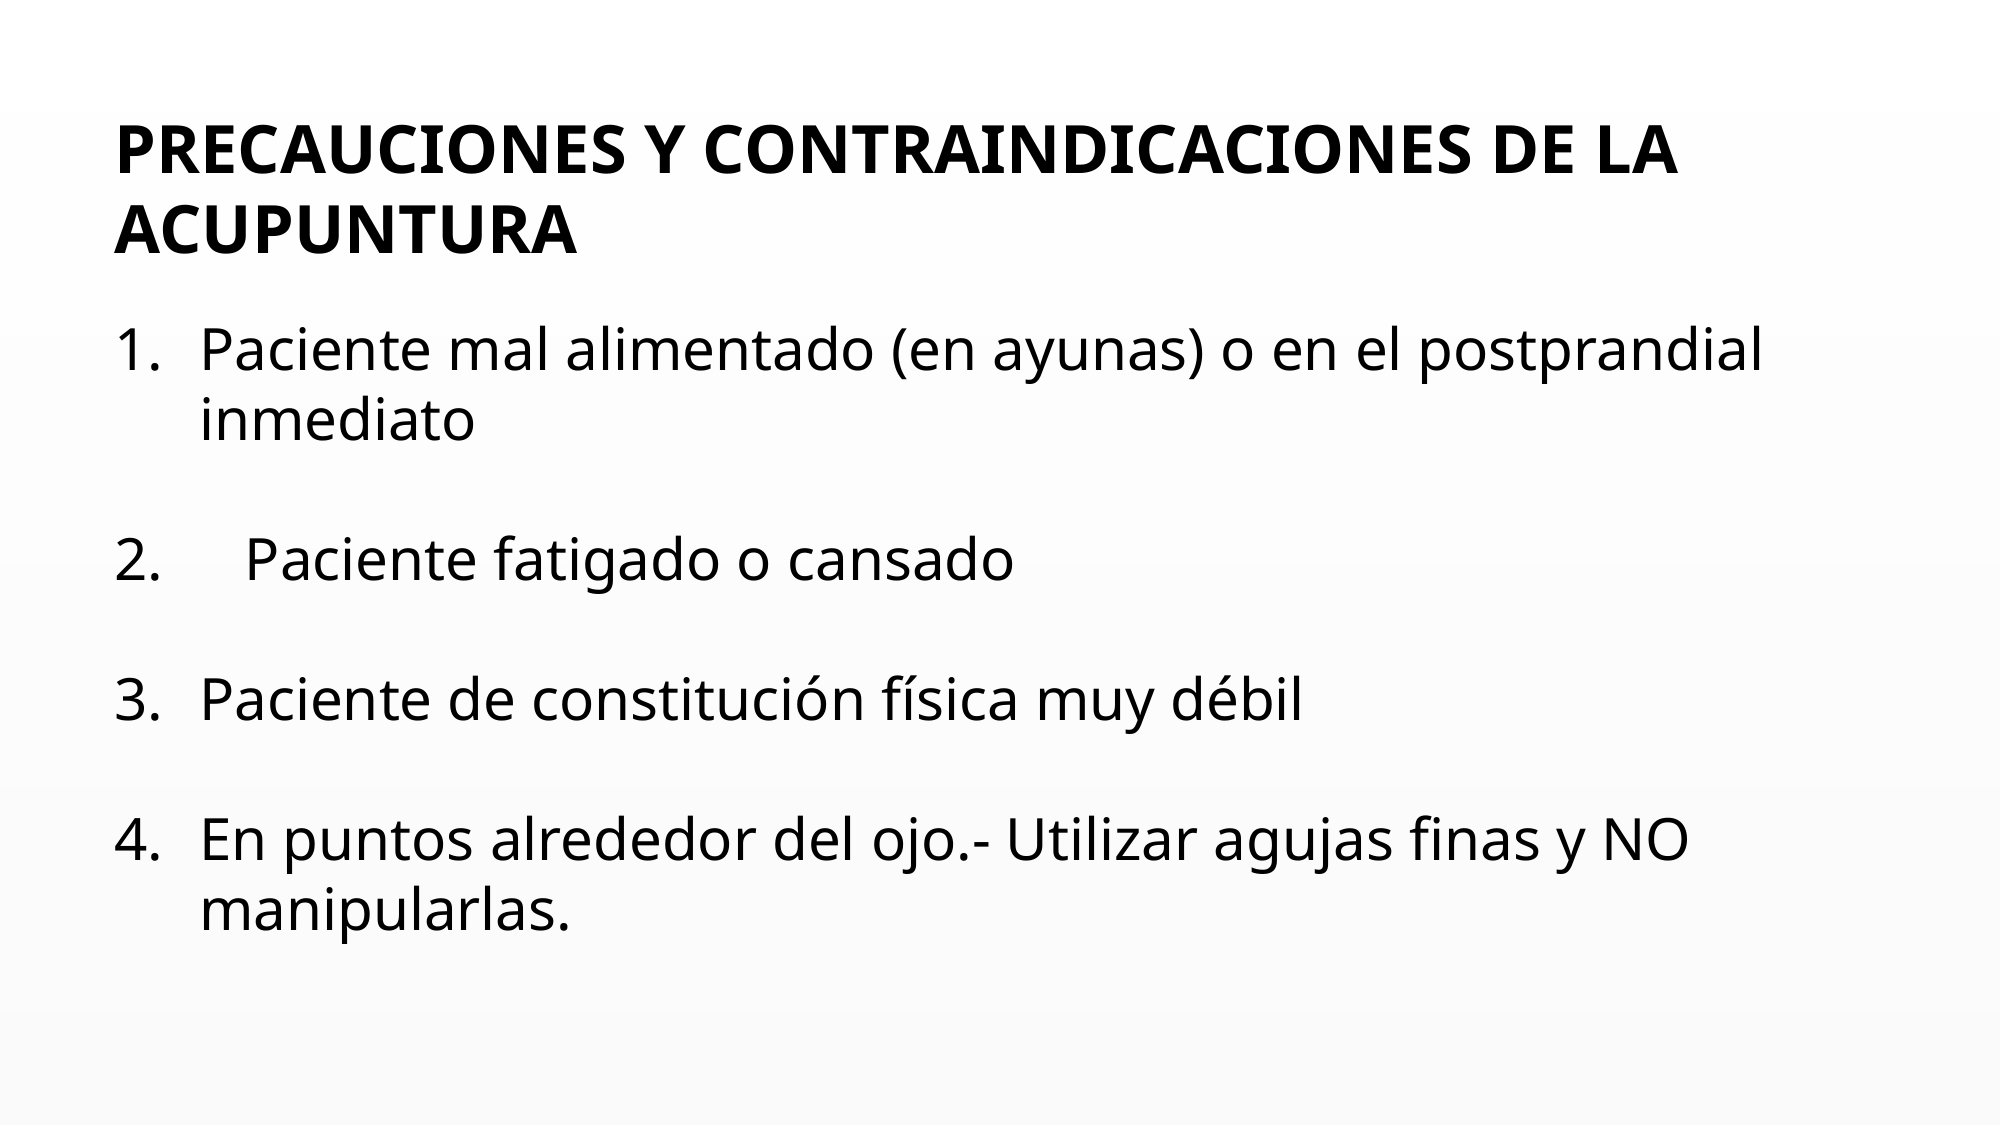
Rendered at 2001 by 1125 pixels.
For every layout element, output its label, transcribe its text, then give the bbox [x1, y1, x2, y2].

text_box PRECAUCIONES Y CONTRAINDICACIONES DE LA ACUPUNTURA Paciente mal alimentado (en ayunas) o en el postprandial inmediato Paciente fatigado o cansado Paciente de constitución física muy débil En puntos alrededor del ojo.- Utilizar agujas finas y NO manipularlas. [99, 99, 1920, 1125]
